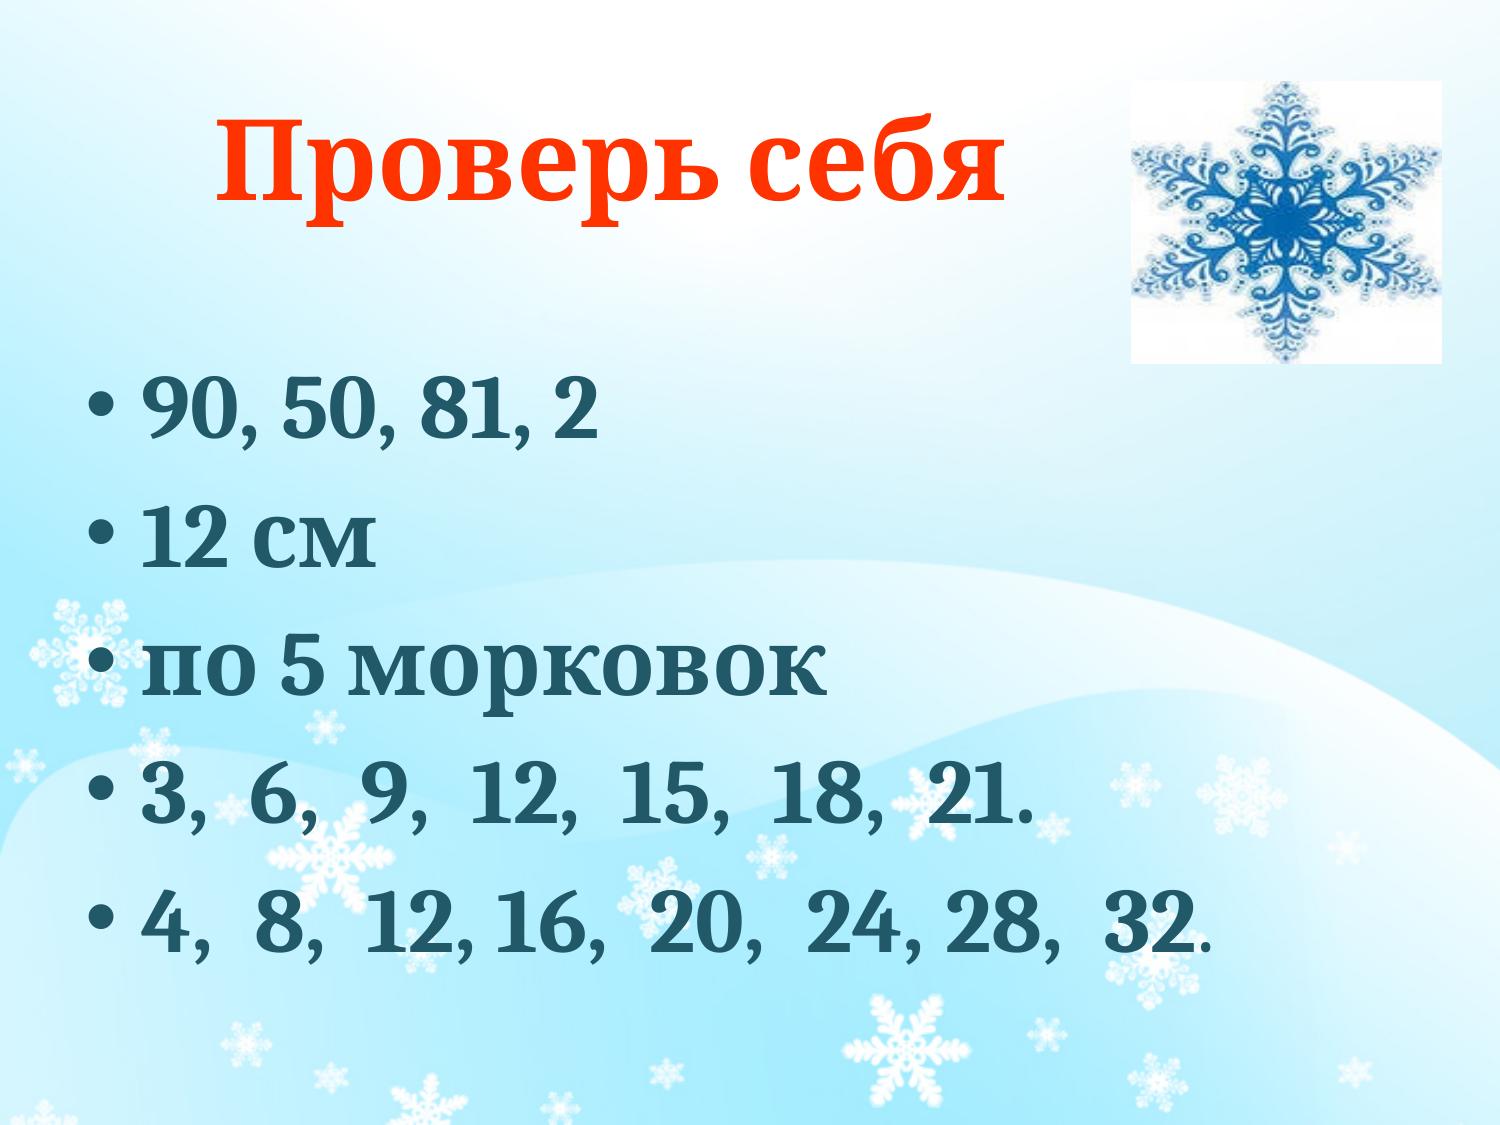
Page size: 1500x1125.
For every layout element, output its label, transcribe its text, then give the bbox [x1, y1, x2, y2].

picture [0, 0, 1500, 1125]
list 90, 50, 81, 2 12 см по 5 морковок 3, 6, 9, 12, 15, 18, 21. 4, 8, 12, 16, 20, 24, 28, 32. [70, 339, 1500, 1015]
title Проверь себя [188, 35, 1034, 275]
